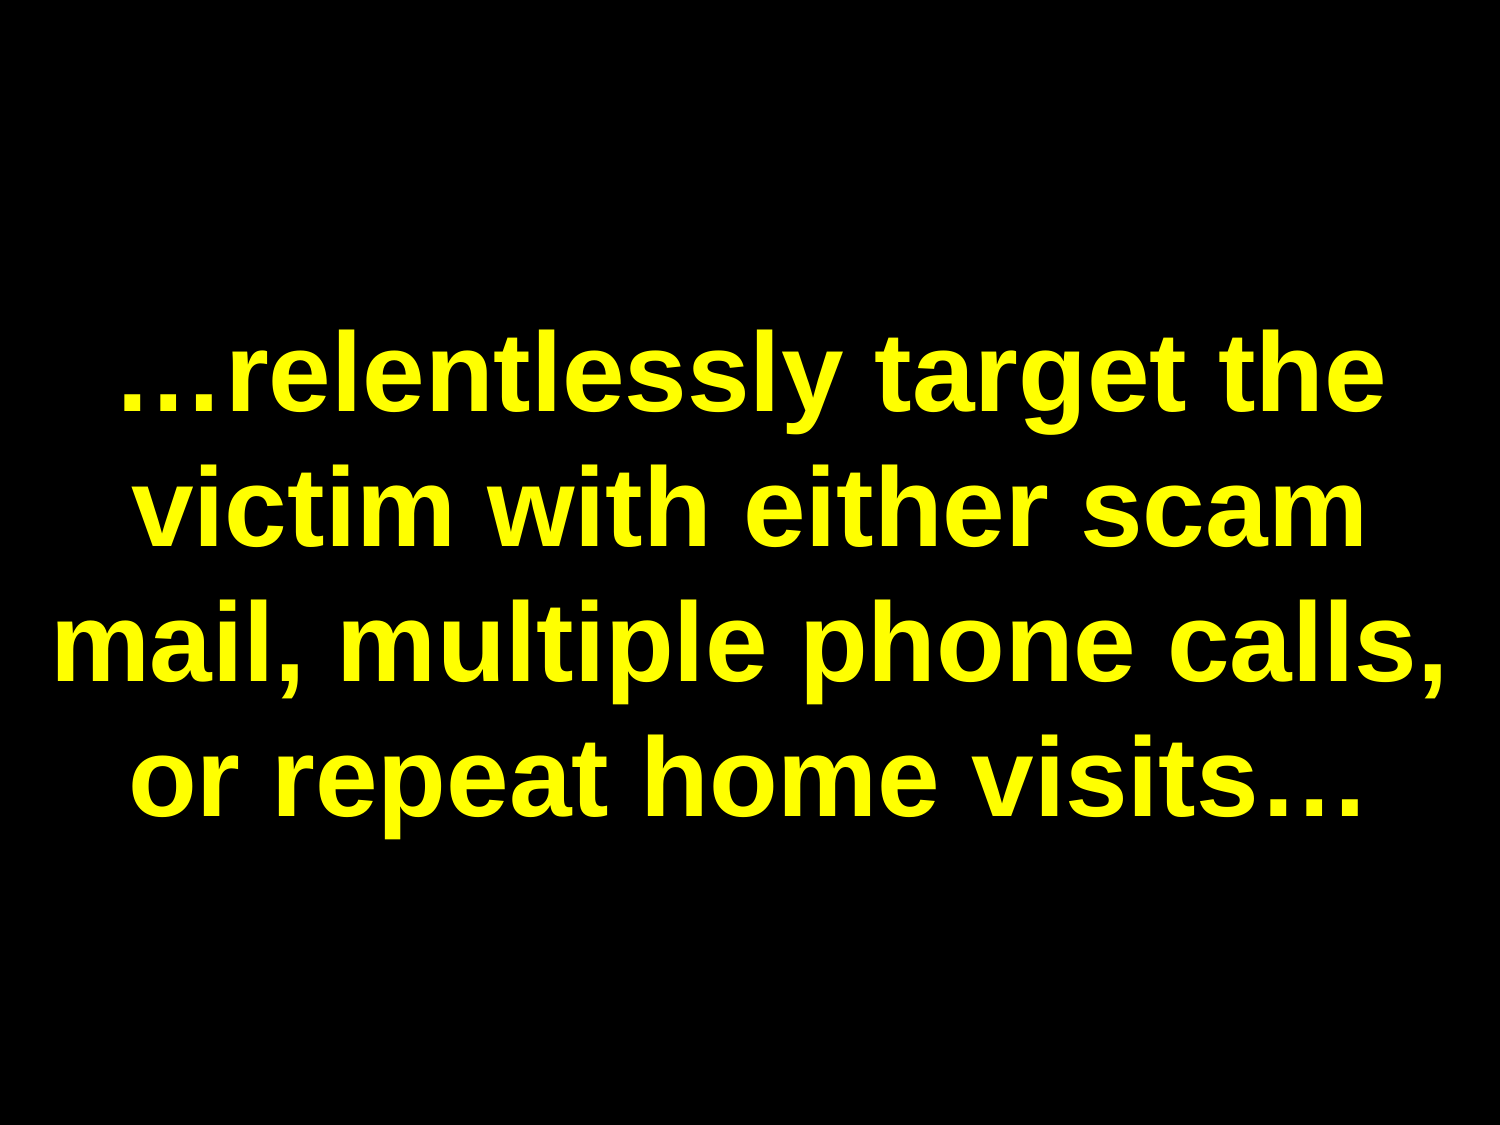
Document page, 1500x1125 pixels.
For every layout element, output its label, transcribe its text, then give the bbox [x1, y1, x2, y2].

title …relentlessly target the victim with either scam mail, multiple phone calls, or repeat home visits… [0, 474, 1500, 663]
